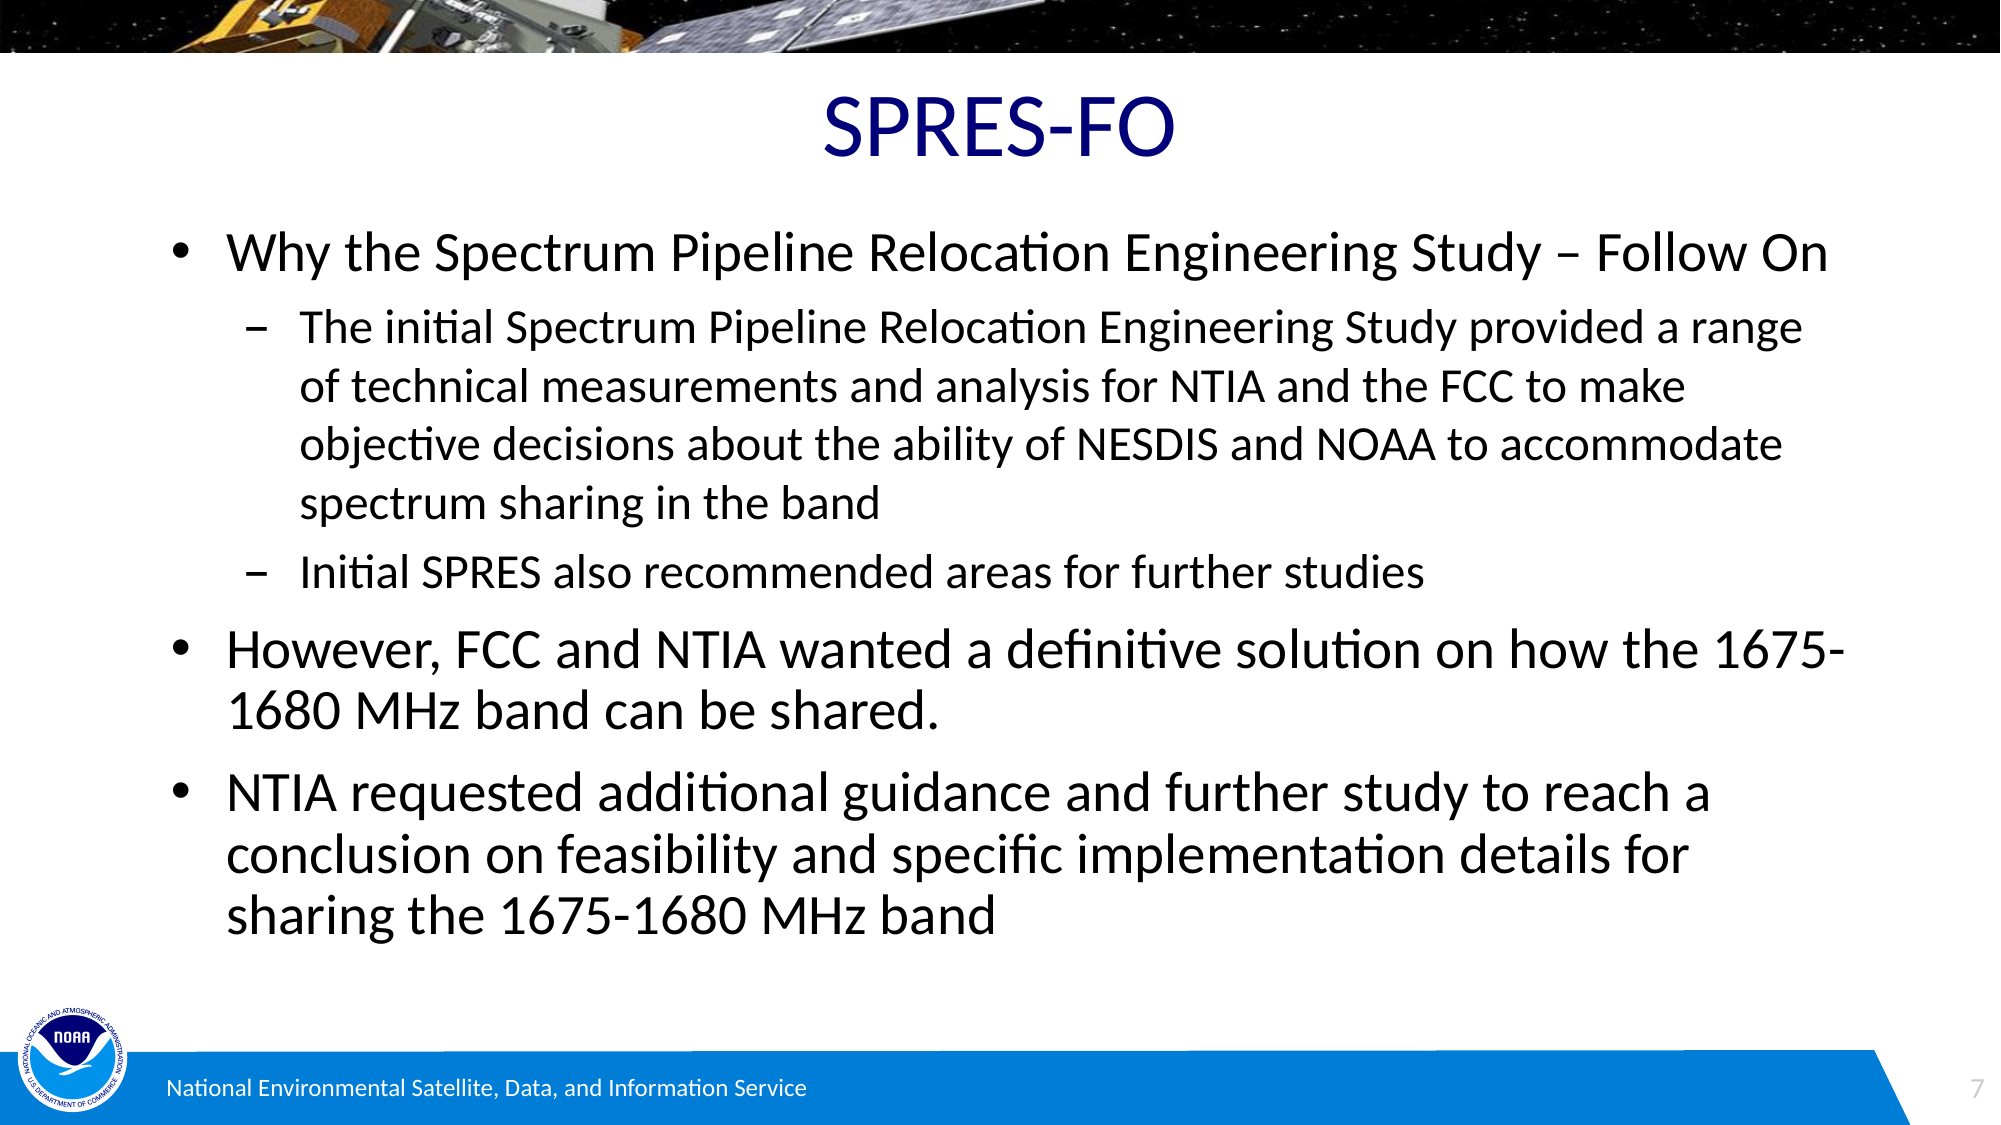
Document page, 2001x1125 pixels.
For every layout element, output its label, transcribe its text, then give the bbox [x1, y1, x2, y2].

title SPRES-FO [137, 59, 1863, 194]
picture [0, 0, 2000, 53]
list Why the Spectrum Pipeline Relocation Engineering Study – Follow On The initial Spectrum Pipeline Relocation Engineering Study provided a range of technical measurements and analysis for NTIA and the FCC to make objective decisions about the ability of NESDIS and NOAA to accommodate spectrum sharing in the band Initial SPRES also recommended areas for further studies However, FCC and NTIA wanted a definitive solution on how the 1675-1680 MHz band can be shared. NTIA requested additional guidance and further study to reach a conclusion on feasibility and specific implementation details for sharing the 1675-1680 MHz band [137, 214, 1863, 1014]
picture [21, 1006, 124, 1109]
